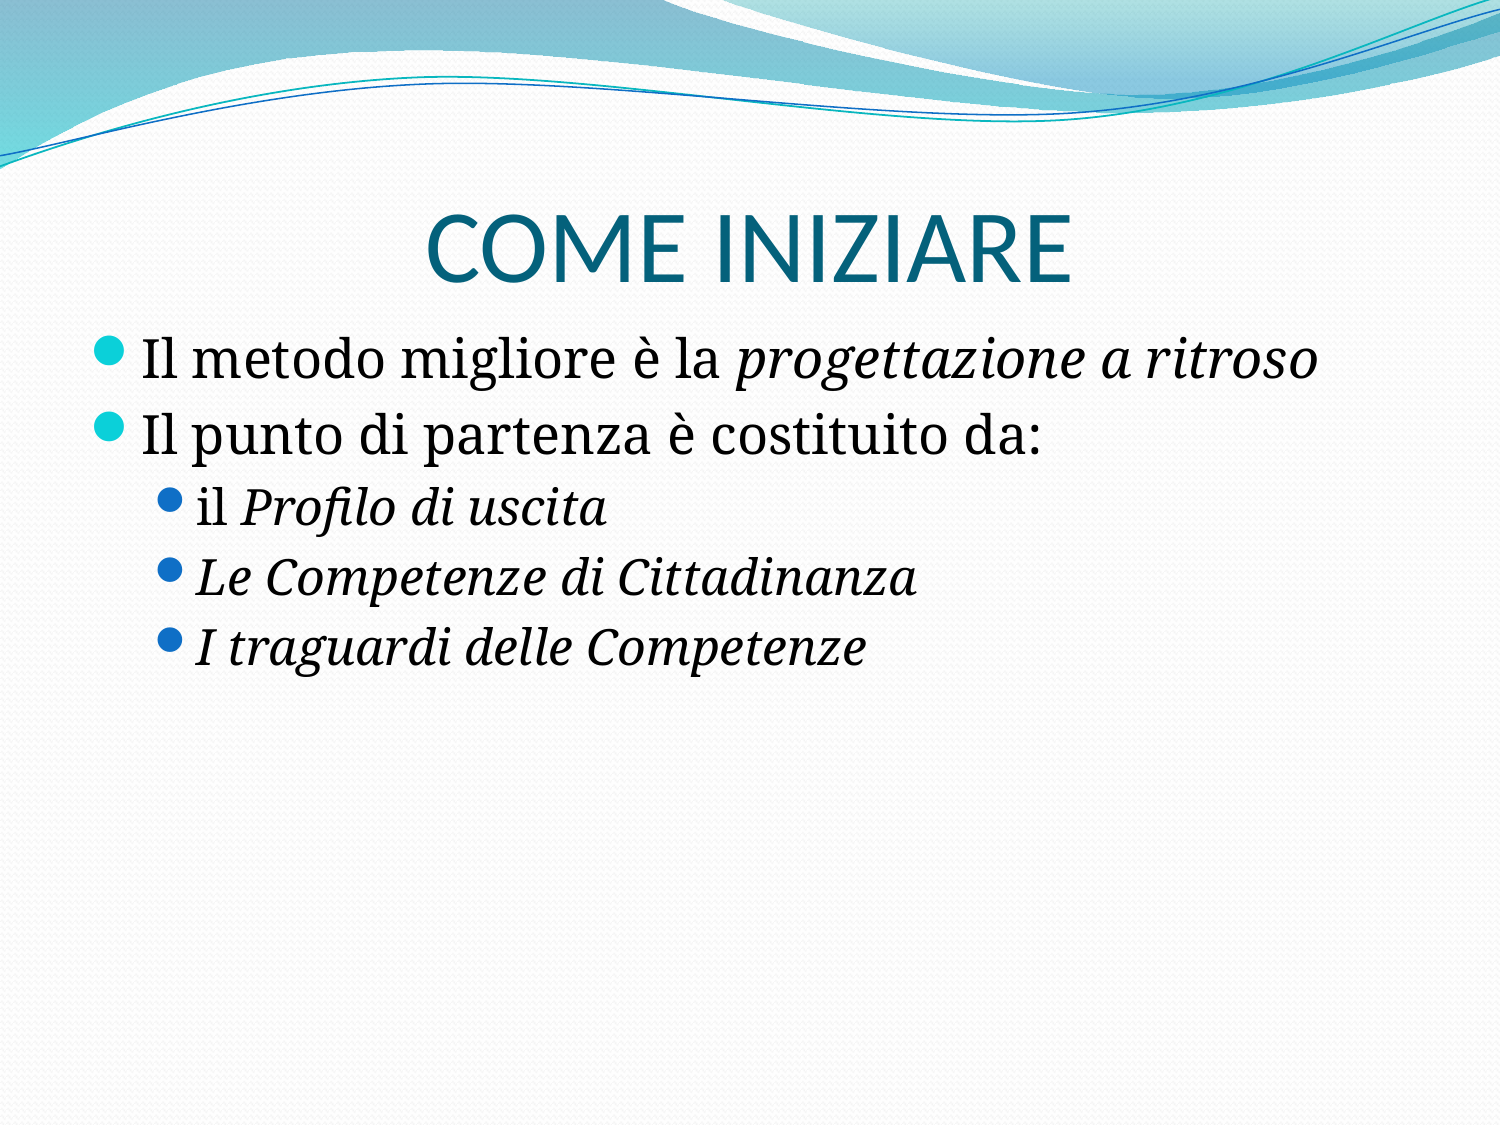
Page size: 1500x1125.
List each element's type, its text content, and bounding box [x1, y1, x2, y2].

list Il metodo migliore è la progettazione a ritroso Il punto di partenza è costituito da: il Profilo di uscita Le Competenze di Cittadinanza I traguardi delle Competenze [75, 317, 1425, 1038]
title COME INIZIARE [75, 115, 1425, 303]
